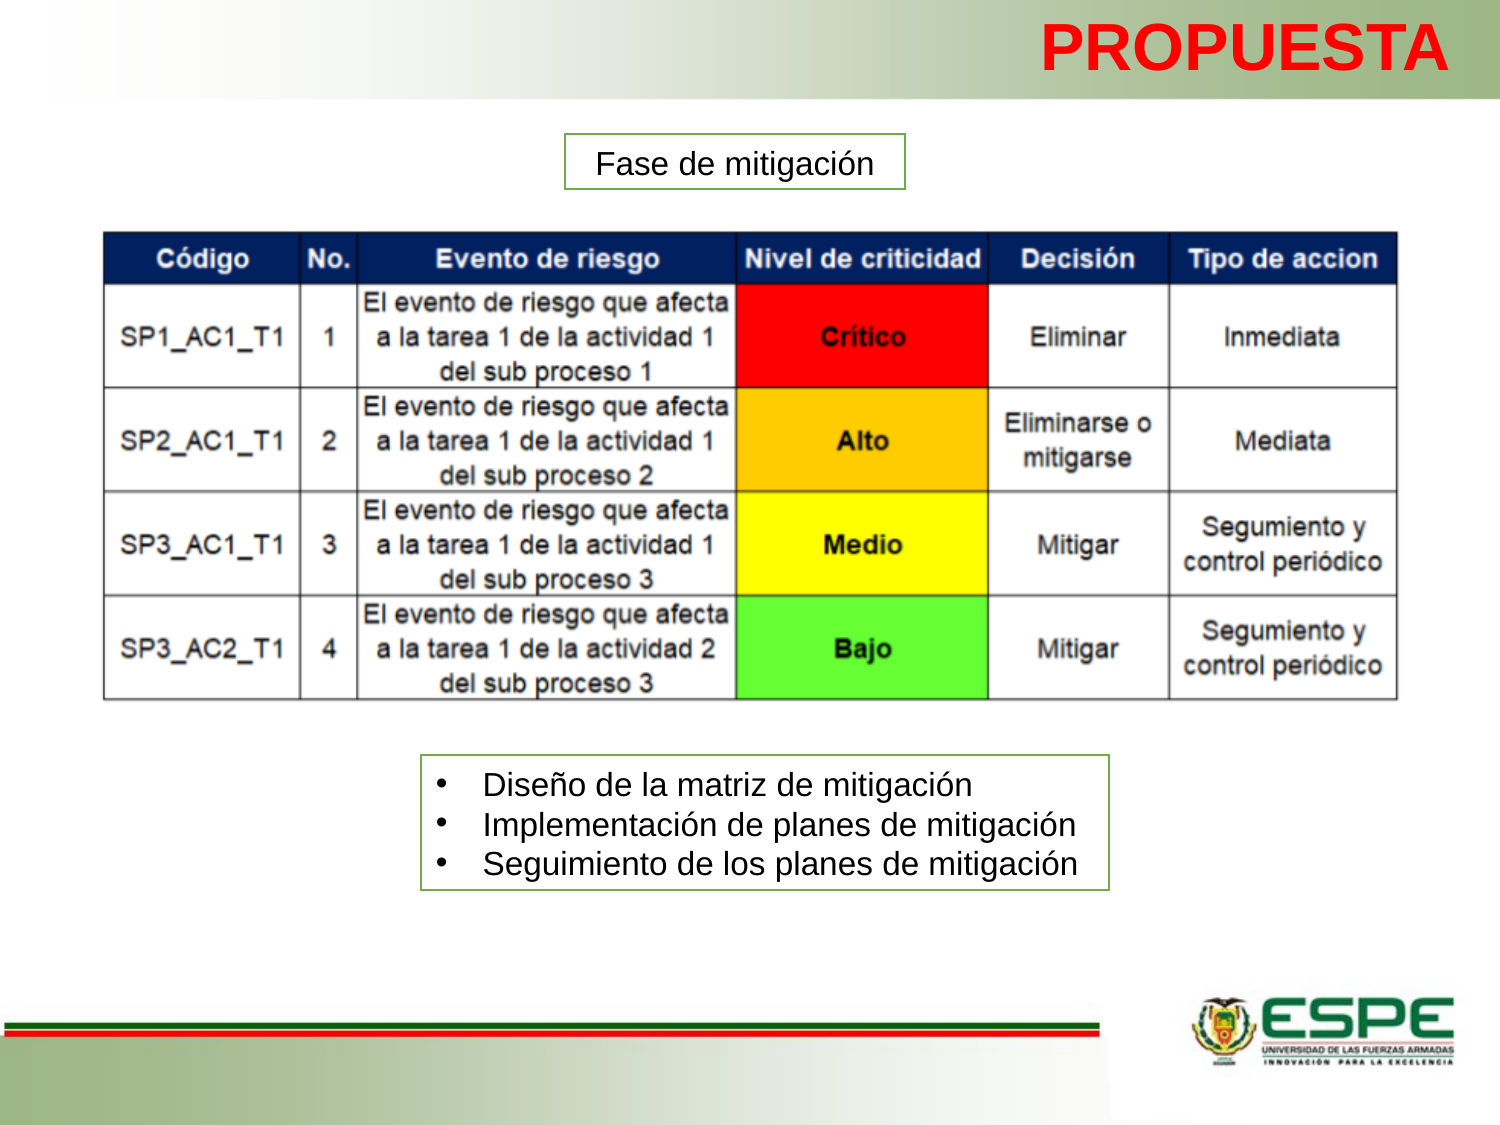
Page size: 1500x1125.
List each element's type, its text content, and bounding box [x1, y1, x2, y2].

picture [0, 0, 1500, 1125]
title PROPUESTA [1024, 0, 1488, 99]
text_box Fase de mitigación [564, 133, 906, 190]
text_box Diseño de la matriz de mitigación Implementación de planes de mitigación Seguimiento de los planes de mitigación [420, 754, 1110, 891]
